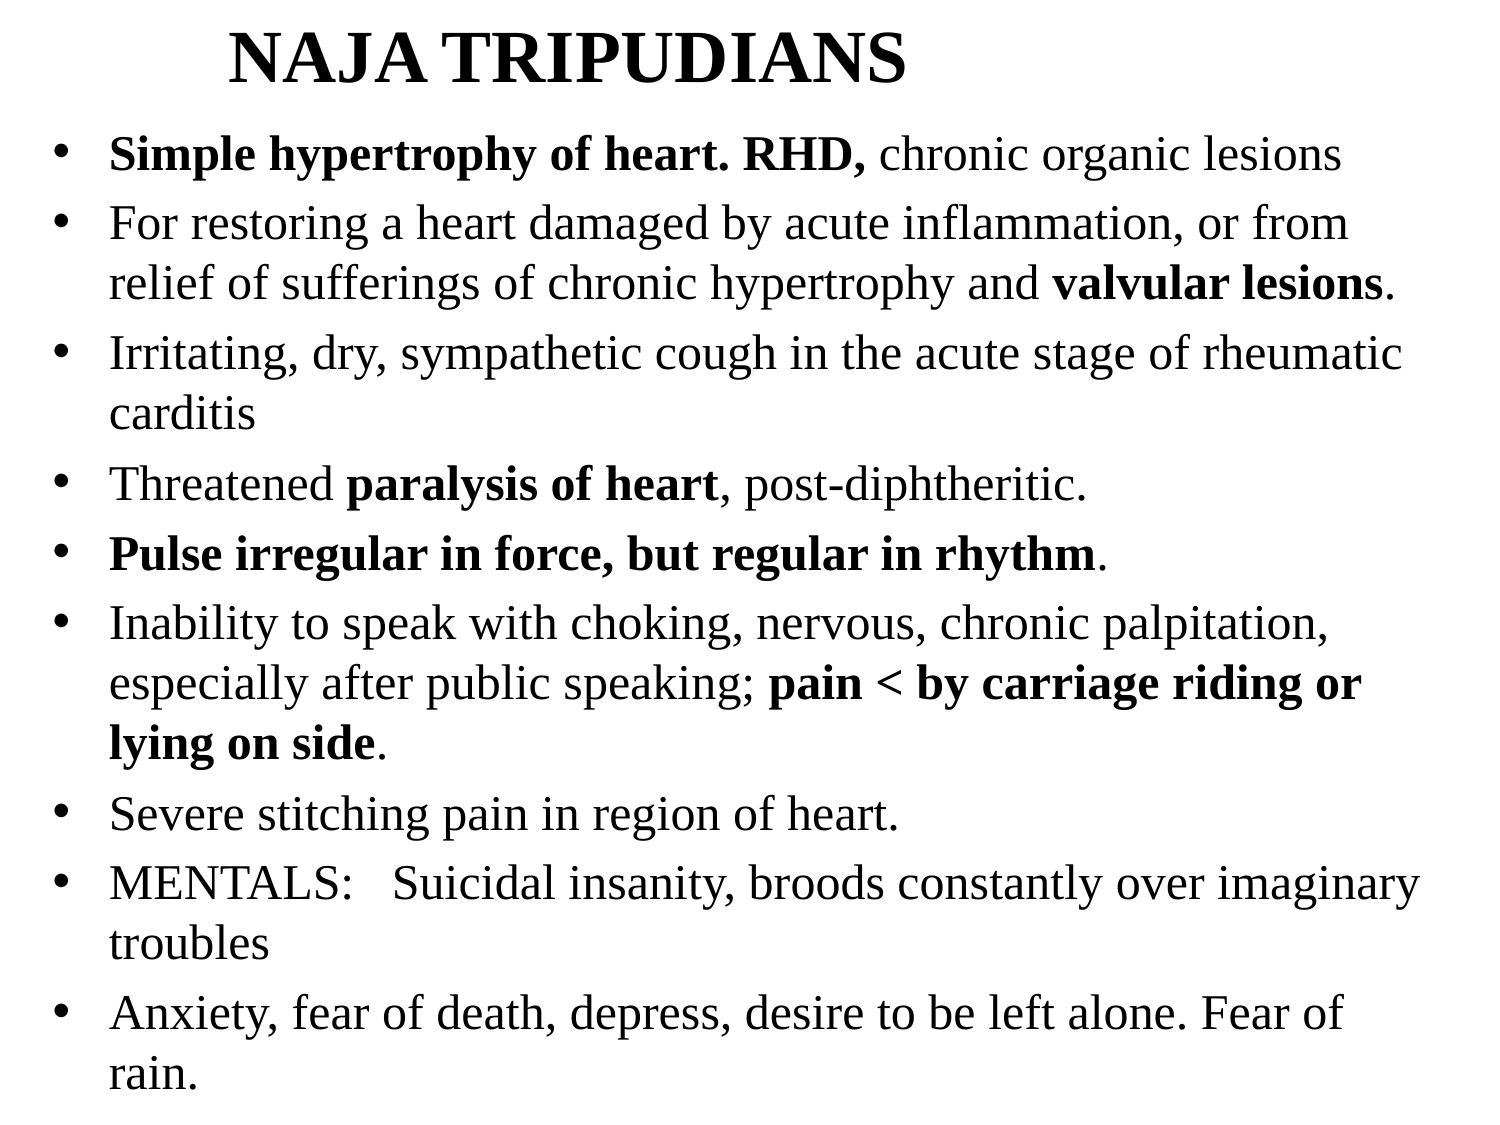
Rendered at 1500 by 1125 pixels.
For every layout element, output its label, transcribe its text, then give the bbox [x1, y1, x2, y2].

title NAJA TRIPUDIANS [99, 0, 1038, 106]
list Simple hypertrophy of heart. RHD, chronic organic lesions For restoring a heart damaged by acute inflammation, or from relief of sufferings of chronic hypertrophy and valvular lesions. Irritating, dry, sympathetic cough in the acute stage of rheumatic carditis Threatened paralysis of heart, post-diphtheritic. Pulse irregular in force, but regular in rhythm. Inability to speak with choking, nervous, chronic palpitation, especially after public speaking; pain < by carriage riding or lying on side. Severe stitching pain in region of heart. MENTALS: Suicidal insanity, broods constantly over imaginary troubles Anxiety, fear of death, depress, desire to be left alone. Fear of rain. [37, 112, 1460, 1088]
